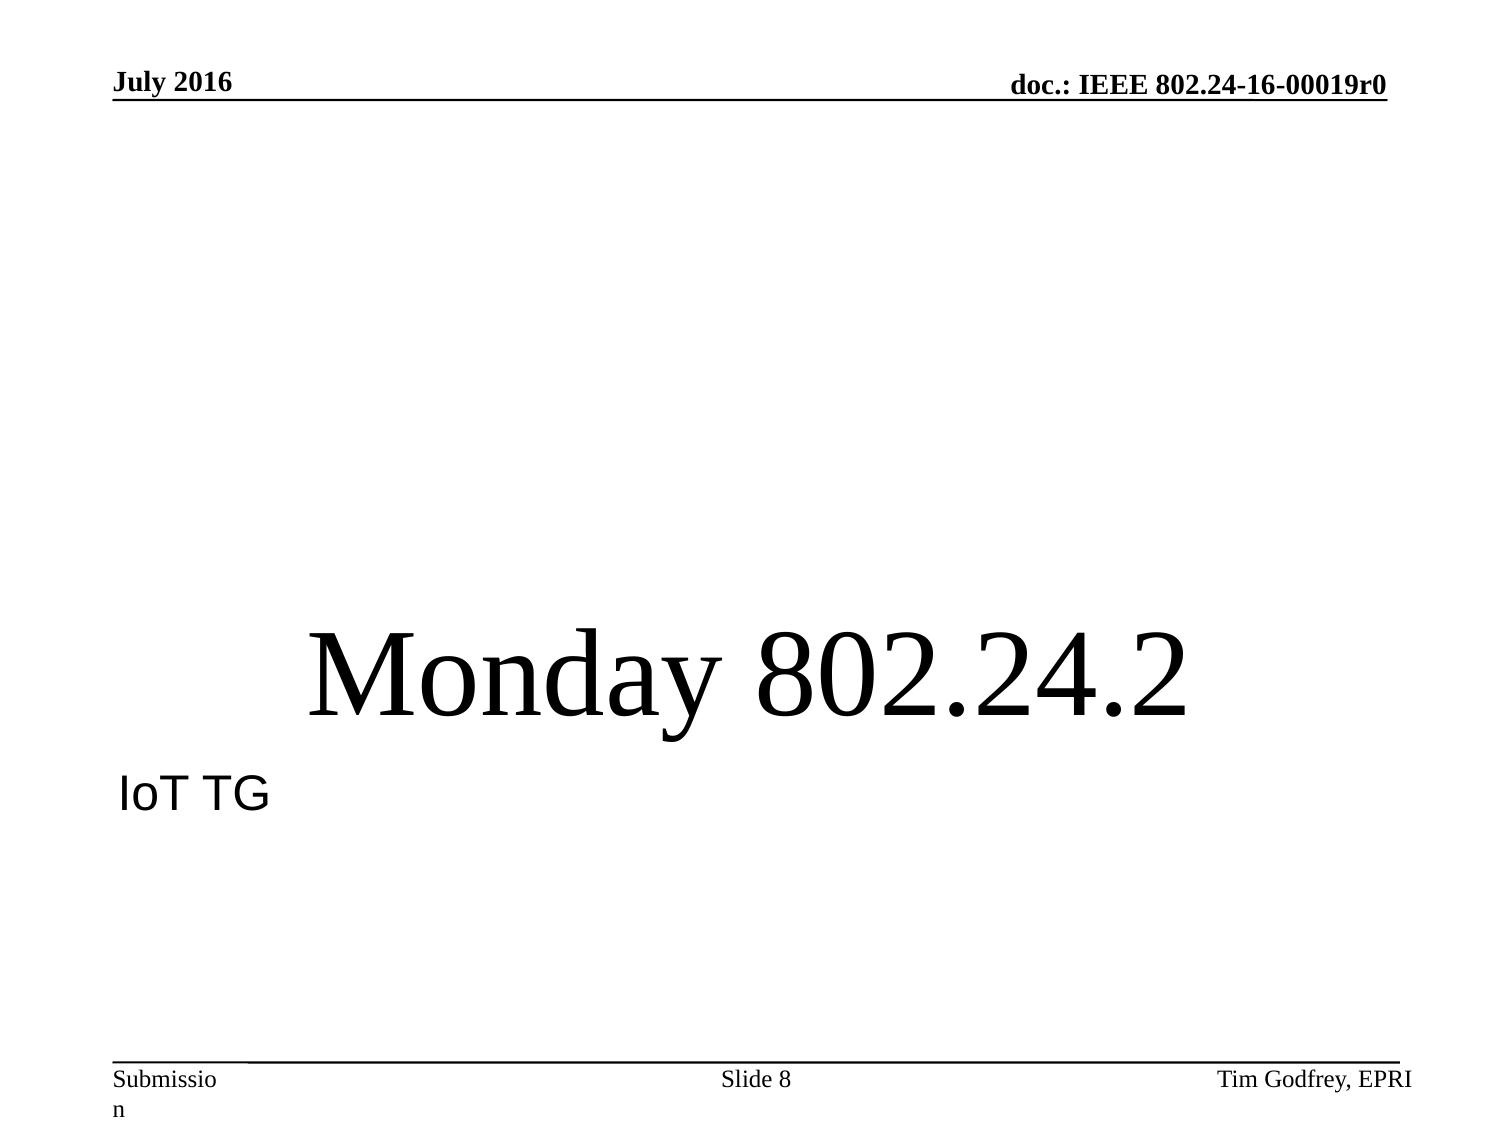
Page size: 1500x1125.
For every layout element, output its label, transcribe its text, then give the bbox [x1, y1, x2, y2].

slide_number Slide 8 [712, 1062, 800, 1093]
footer Tim Godfrey, EPRI [900, 1062, 1413, 1093]
title Monday 802.24.2 [102, 280, 1397, 749]
list IoT TG [102, 752, 1397, 999]
